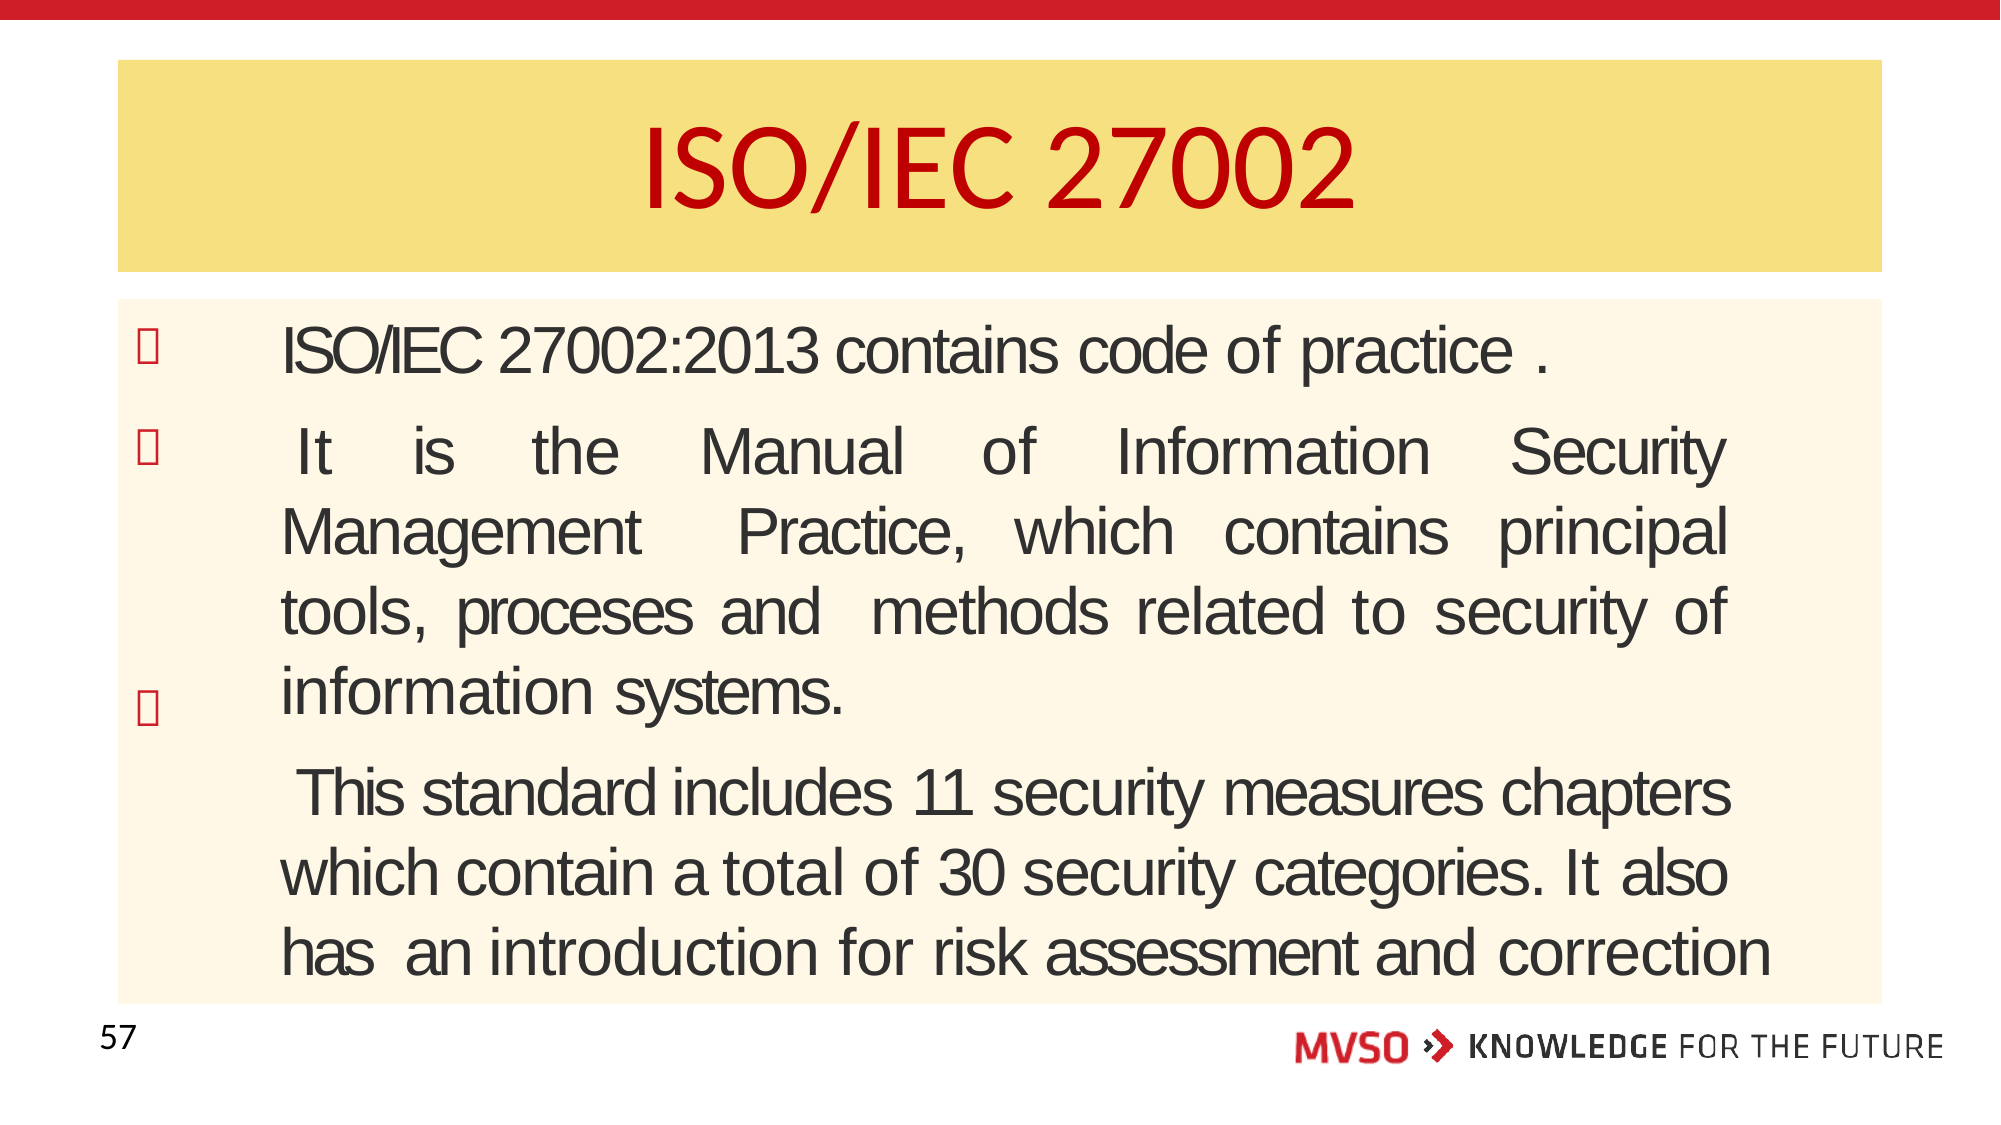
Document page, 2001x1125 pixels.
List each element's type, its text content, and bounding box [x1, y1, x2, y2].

picture [1537, 1034, 1568, 1058]
picture [1722, 1034, 1739, 1058]
text_box ISO/IEC 27002:2013 contains code of practice . It is the Manual of Information Security Management Practice, which contains principal tools, proceses and methods related to security of information systems. This standard includes 11 security measures chapters which contain a total of 30 security categories. It also has an introduction for risk assessment and correction [278, 284, 1816, 989]
text_box  [130, 674, 175, 737]
picture [1470, 1034, 1488, 1058]
text_box [118, 299, 1882, 1005]
picture [1590, 1034, 1604, 1058]
text_box   [130, 312, 175, 476]
picture [1906, 1034, 1924, 1058]
picture [1516, 1034, 1533, 1058]
text_box [1287, 1015, 1422, 1071]
picture [1680, 1034, 1694, 1058]
picture [1823, 1034, 1837, 1058]
picture [1883, 1034, 1900, 1058]
picture [1609, 1034, 1626, 1058]
picture [1795, 1034, 1809, 1058]
picture [1492, 1034, 1511, 1058]
picture [1423, 1028, 1454, 1063]
picture [1928, 1034, 1943, 1058]
picture [1842, 1034, 1858, 1058]
picture [1652, 1034, 1666, 1058]
picture [1699, 1034, 1716, 1058]
slide_number 57 [92, 1019, 144, 1125]
picture [1631, 1034, 1647, 1058]
title ISO/IEC 27002 [118, 59, 1882, 272]
